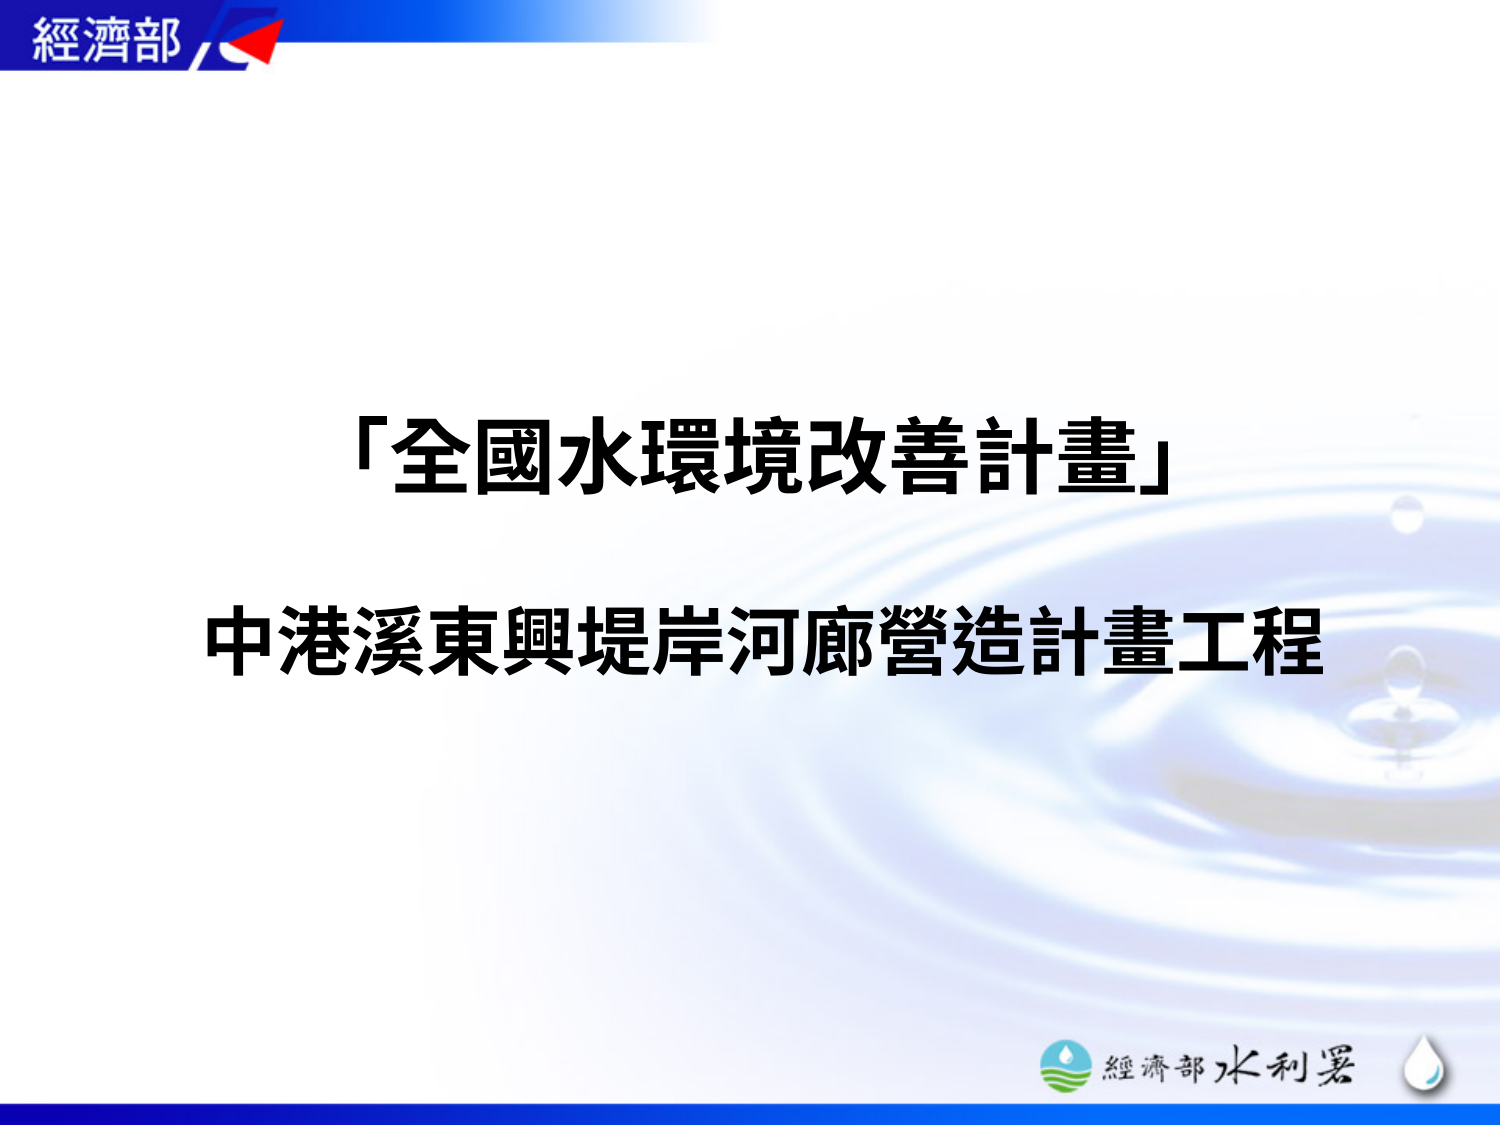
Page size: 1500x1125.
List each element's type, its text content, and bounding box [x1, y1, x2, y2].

text_box 「全國水環境改善計畫」 中港溪東興堤岸河廊營造計畫工程 [155, 397, 1373, 692]
picture [0, 0, 1500, 1125]
